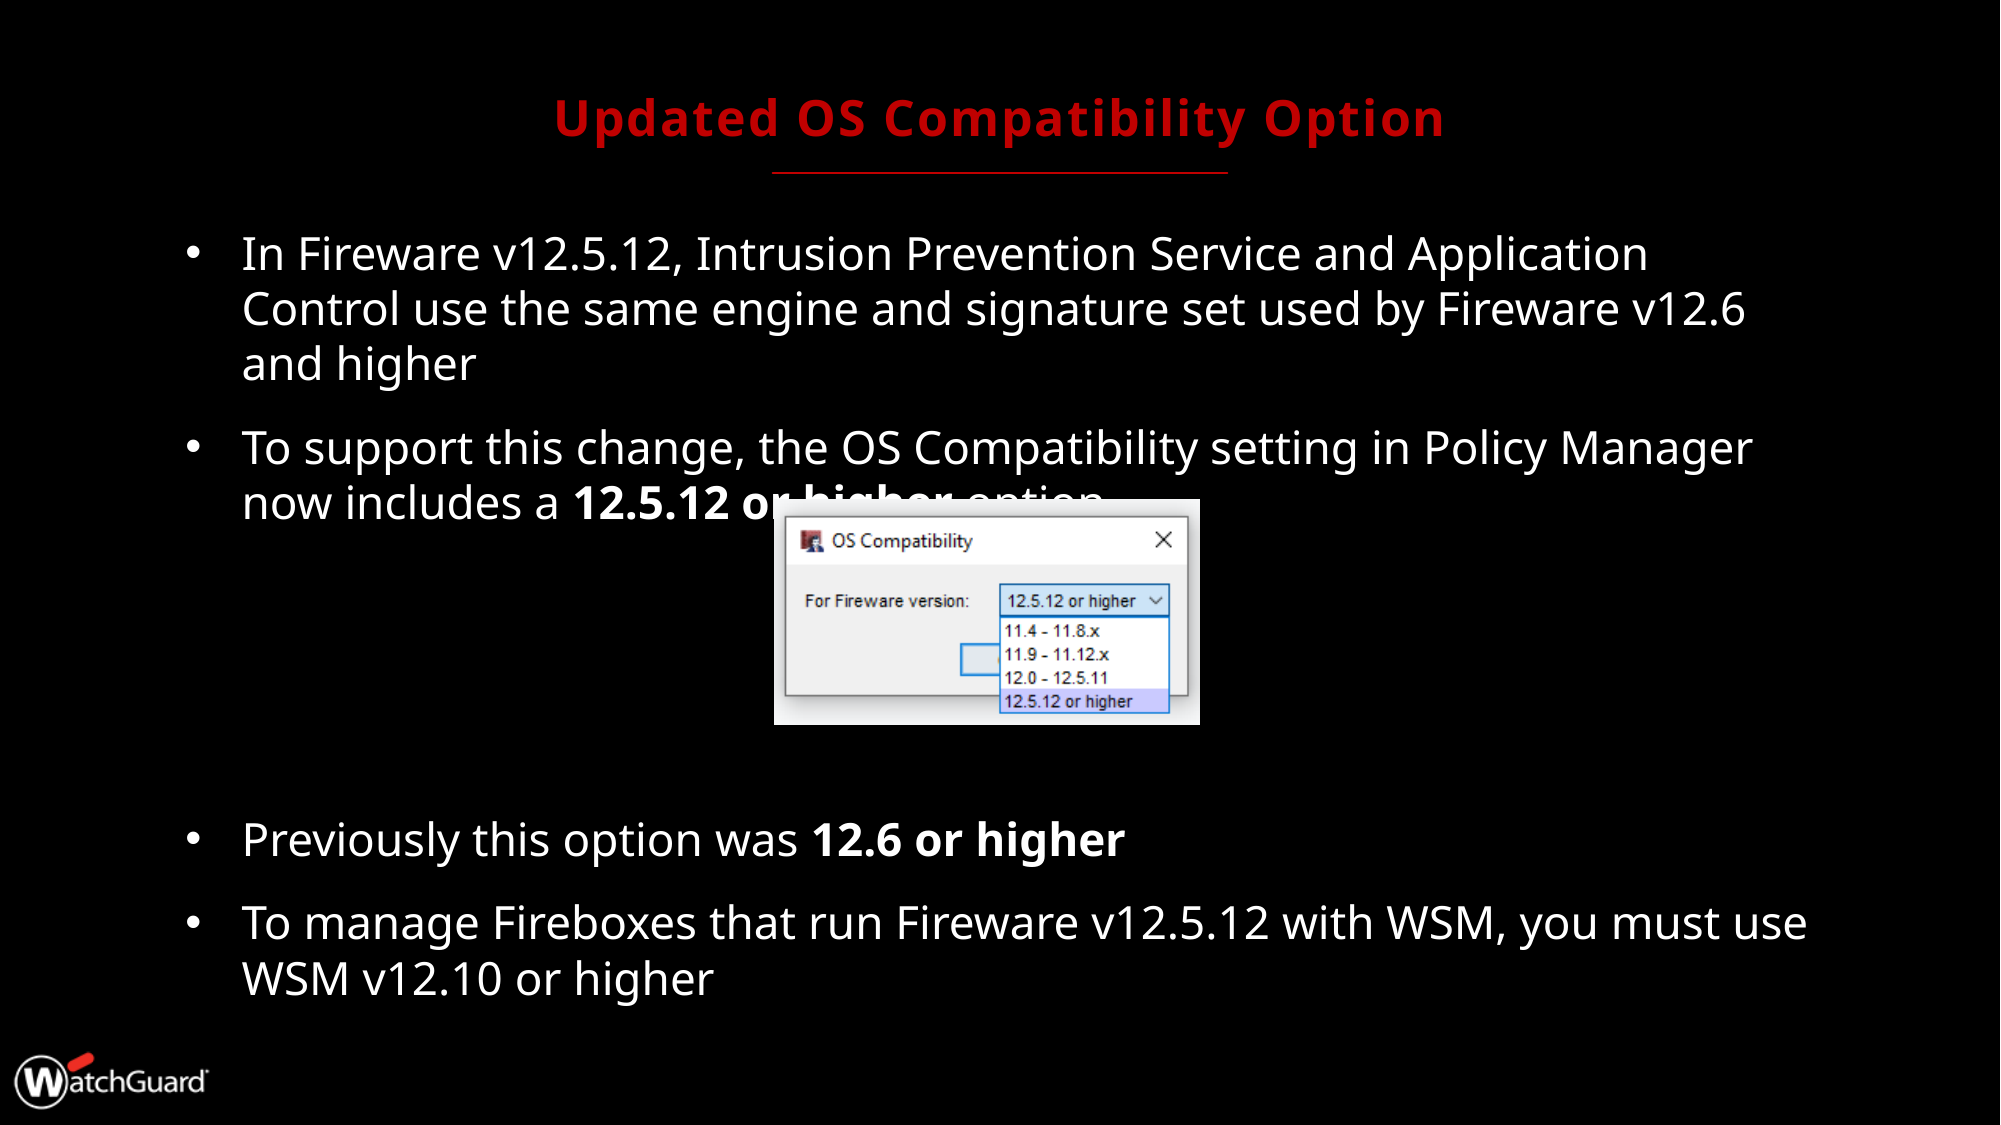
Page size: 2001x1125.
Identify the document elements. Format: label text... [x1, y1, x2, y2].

picture [5, 1043, 216, 1119]
picture [774, 499, 1200, 725]
title Updated OS Compatibility Option [347, 78, 1653, 154]
list In Fireware v12.5.12, Intrusion Prevention Service and Application Control use the same engine and signature set used by Fireware v12.6 and higher To support this change, the OS Compatibility setting in Policy Manager now includes a 12.5.12 or higher option Previously this option was 12.6 or higher To manage Fireboxes that run Fireware v12.5.12 with WSM, you must use WSM v12.10 or higher [170, 216, 1830, 674]
